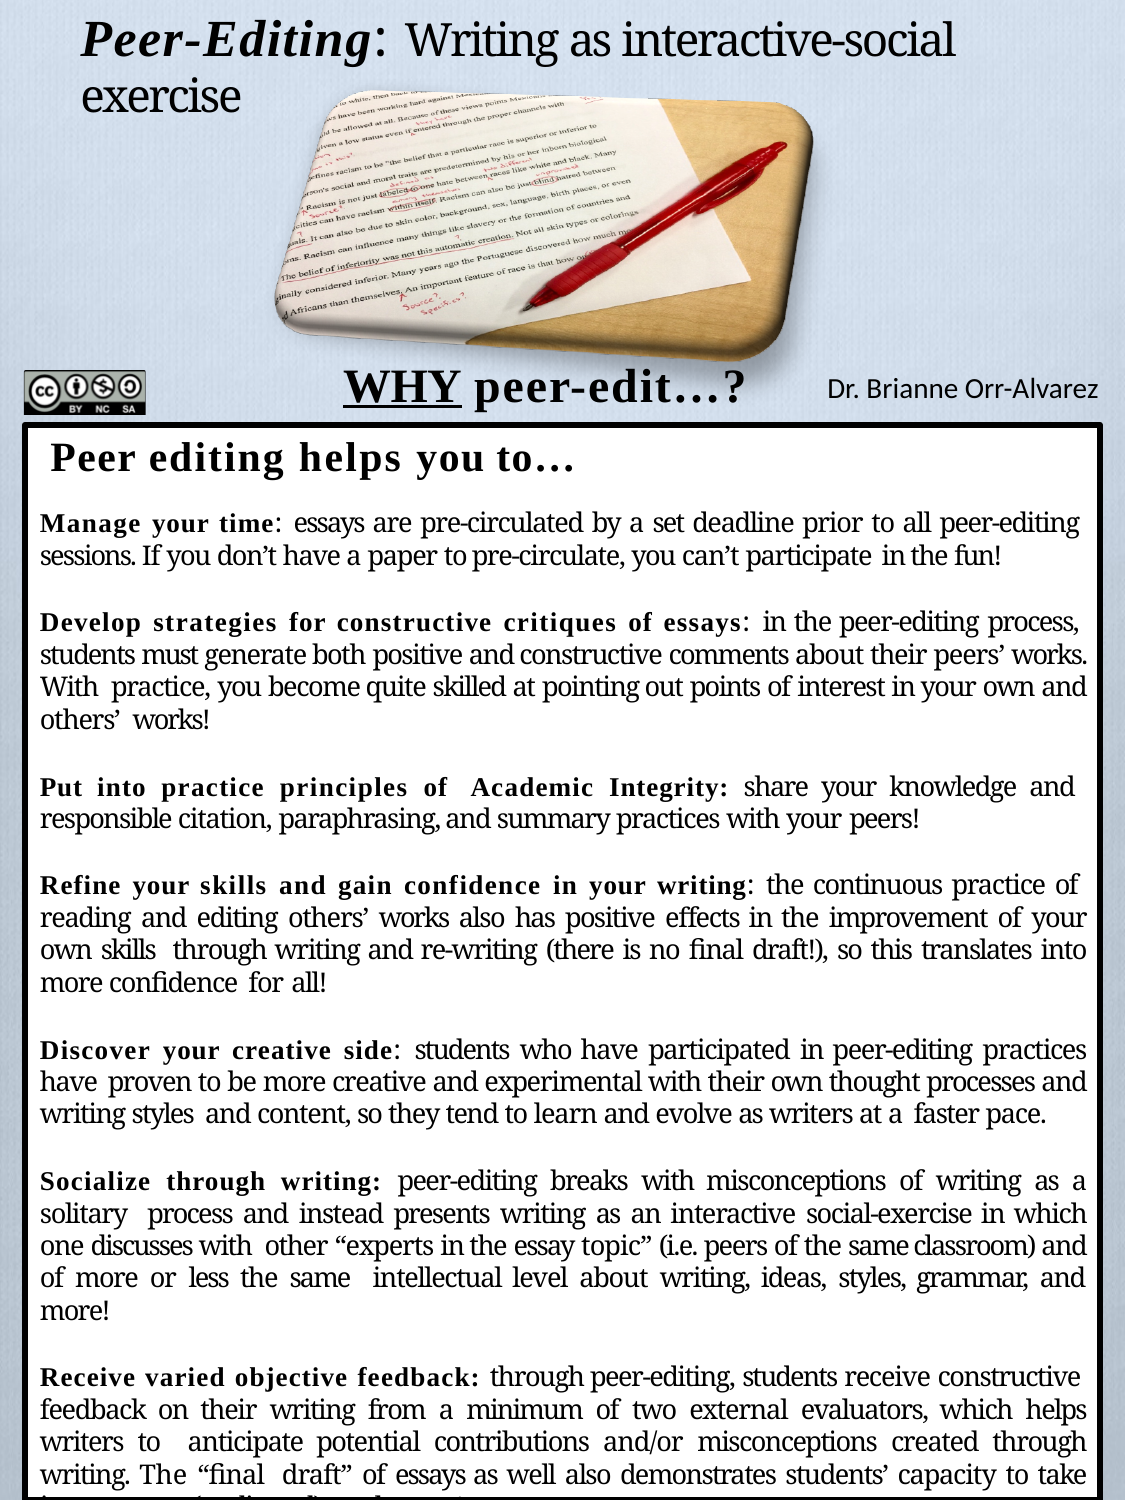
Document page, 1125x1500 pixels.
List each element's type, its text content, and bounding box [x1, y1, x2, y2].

text_box [23, 370, 146, 415]
text_box [224, 66, 865, 421]
text_box Peer editing helps you to… Manage your time: essays are pre-circulated by a set deadline prior to all peer-editing sessions. If you don’t have a paper to pre-circulate, you can’t participate in the fun! Develop strategies for constructive critiques of essays: in the peer-editing process, students must generate both positive and constructive comments about their peers’ works. With practice, you become quite skilled at pointing out points of interest in your own and others’ works! Put into practice principles of Academic Integrity: share your knowledge and responsible citation, paraphrasing, and summary practices with your peers! Refine your skills and gain confidence in your writing: the continuous practice of reading and editing others’ works also has positive effects in the improvement of your own skills through writing and re-writing (there is no final draft!), so this translates into more confidence for all! Discover your creative side: students who have participated in peer-editing practices have proven to be more creative and experimental with their own thought processes and writing styles and content, so they tend to learn and evolve as writers at a faster pace. Socialize through writing: peer-editing breaks with misconceptions of writing as a solitary process and instead presents writing as an interactive social-exercise in which one discusses with other “experts in the essay topic” (i.e. peers of the same classroom) and of more or less the same intellectual level about writing, ideas, styles, grammar, and more! Receive varied objective feedback: through peer-editing, students receive constructive feedback on their writing from a minimum of two external evaluators, which helps writers to anticipate potential contributions and/or misconceptions created through writing. The “final draft” of essays as well also demonstrates students’ capacity to take into account (or discard) evaluators’ comments. [37, 427, 1087, 1500]
text_box Dr. Brianne Orr-Alvarez [812, 362, 1125, 413]
text_box WHY peer-edit…? [341, 352, 753, 413]
title Peer-Editing: Writing as interactive-social exercise [78, 1, 1072, 255]
text_box [24, 424, 1100, 1500]
picture [0, 0, 1125, 1500]
